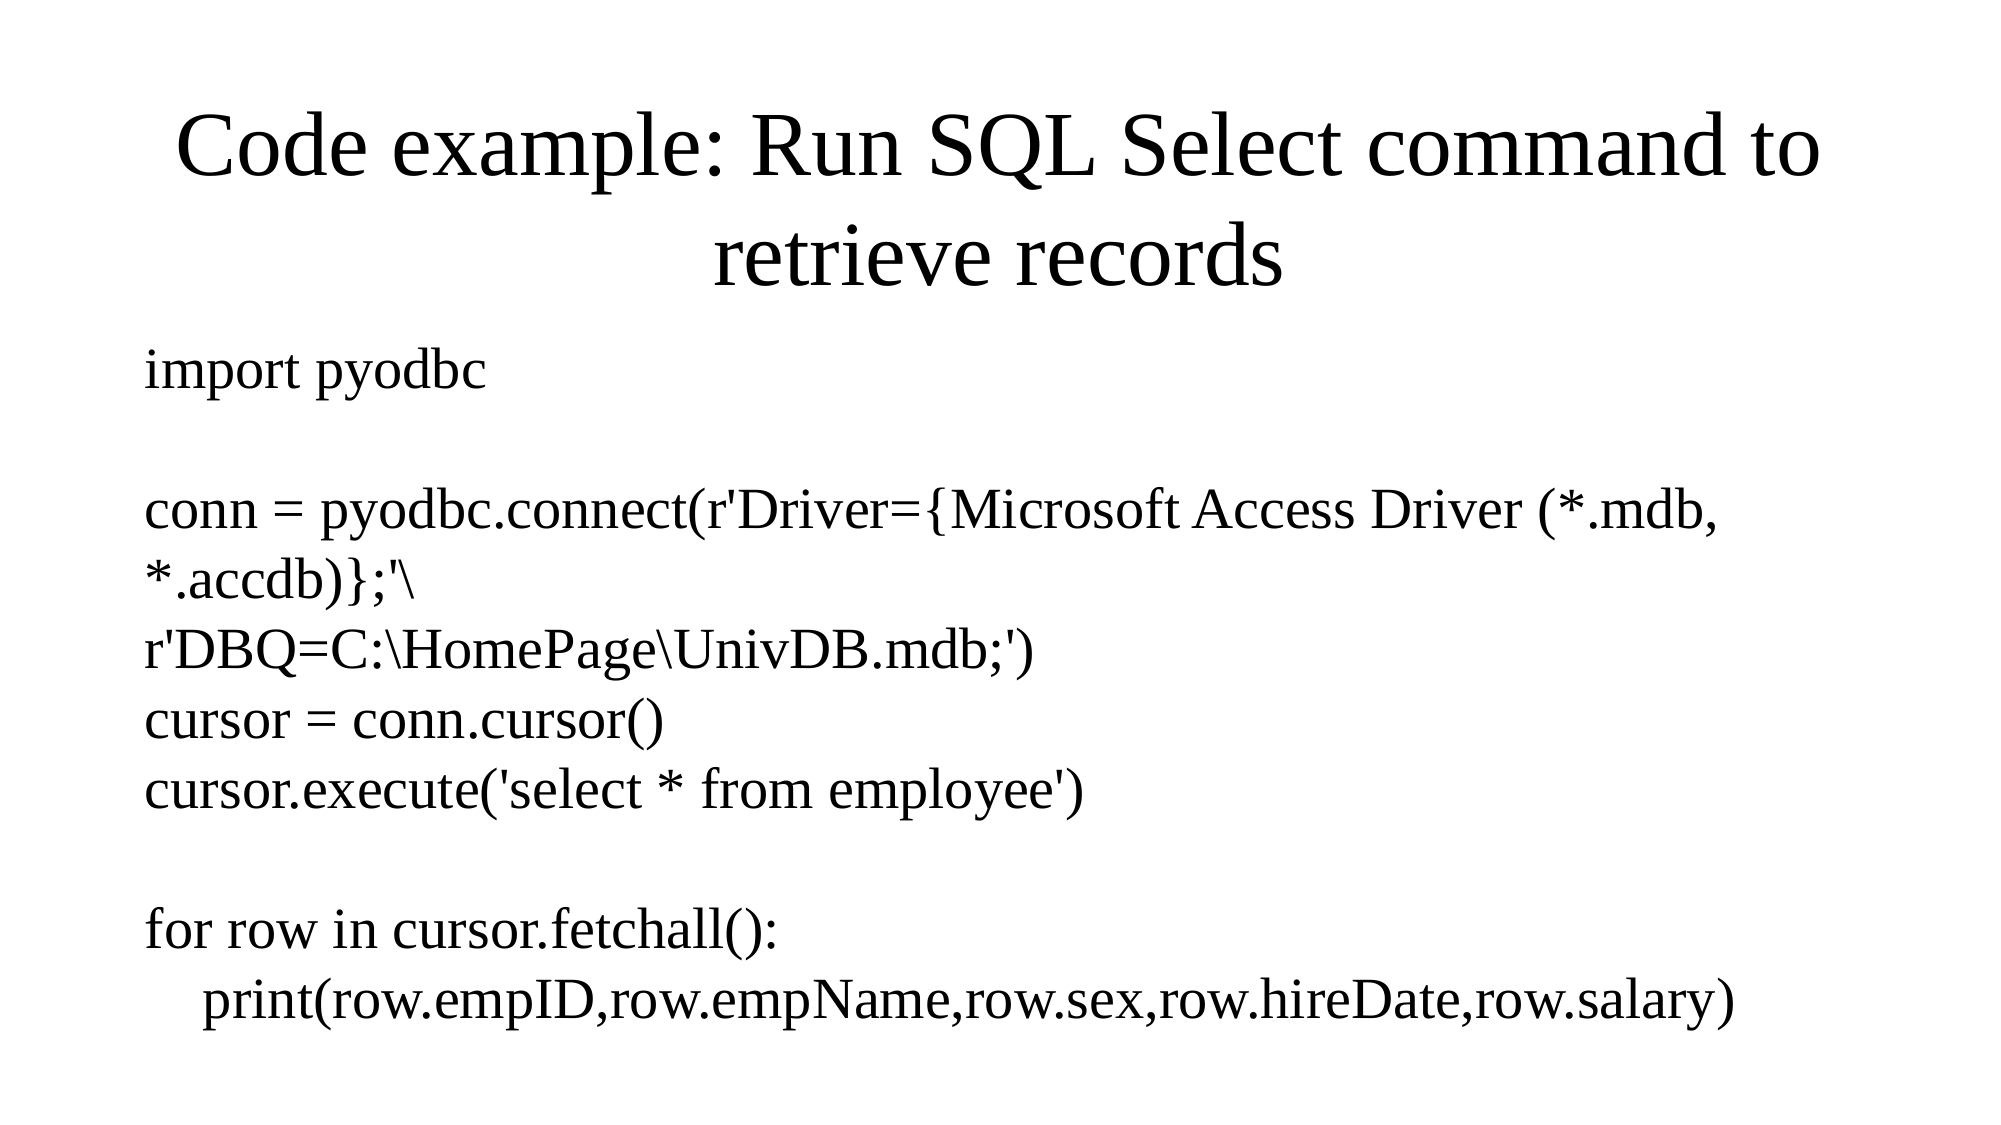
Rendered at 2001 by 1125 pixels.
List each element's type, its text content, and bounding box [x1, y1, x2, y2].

title Code example: Run SQL Select command to retrieve records [150, 99, 1850, 288]
text_box import pyodbc conn = pyodbc.connect(r'Driver={Microsoft Access Driver (*.mdb, *.accdb)};'\ r'DBQ=C:\HomePage\UnivDB.mdb;') cursor = conn.cursor() cursor.execute('select * from employee') for row in cursor.fetchall(): print(row.empID,row.empName,row.sex,row.hireDate,row.salary) [130, 323, 1826, 1108]
